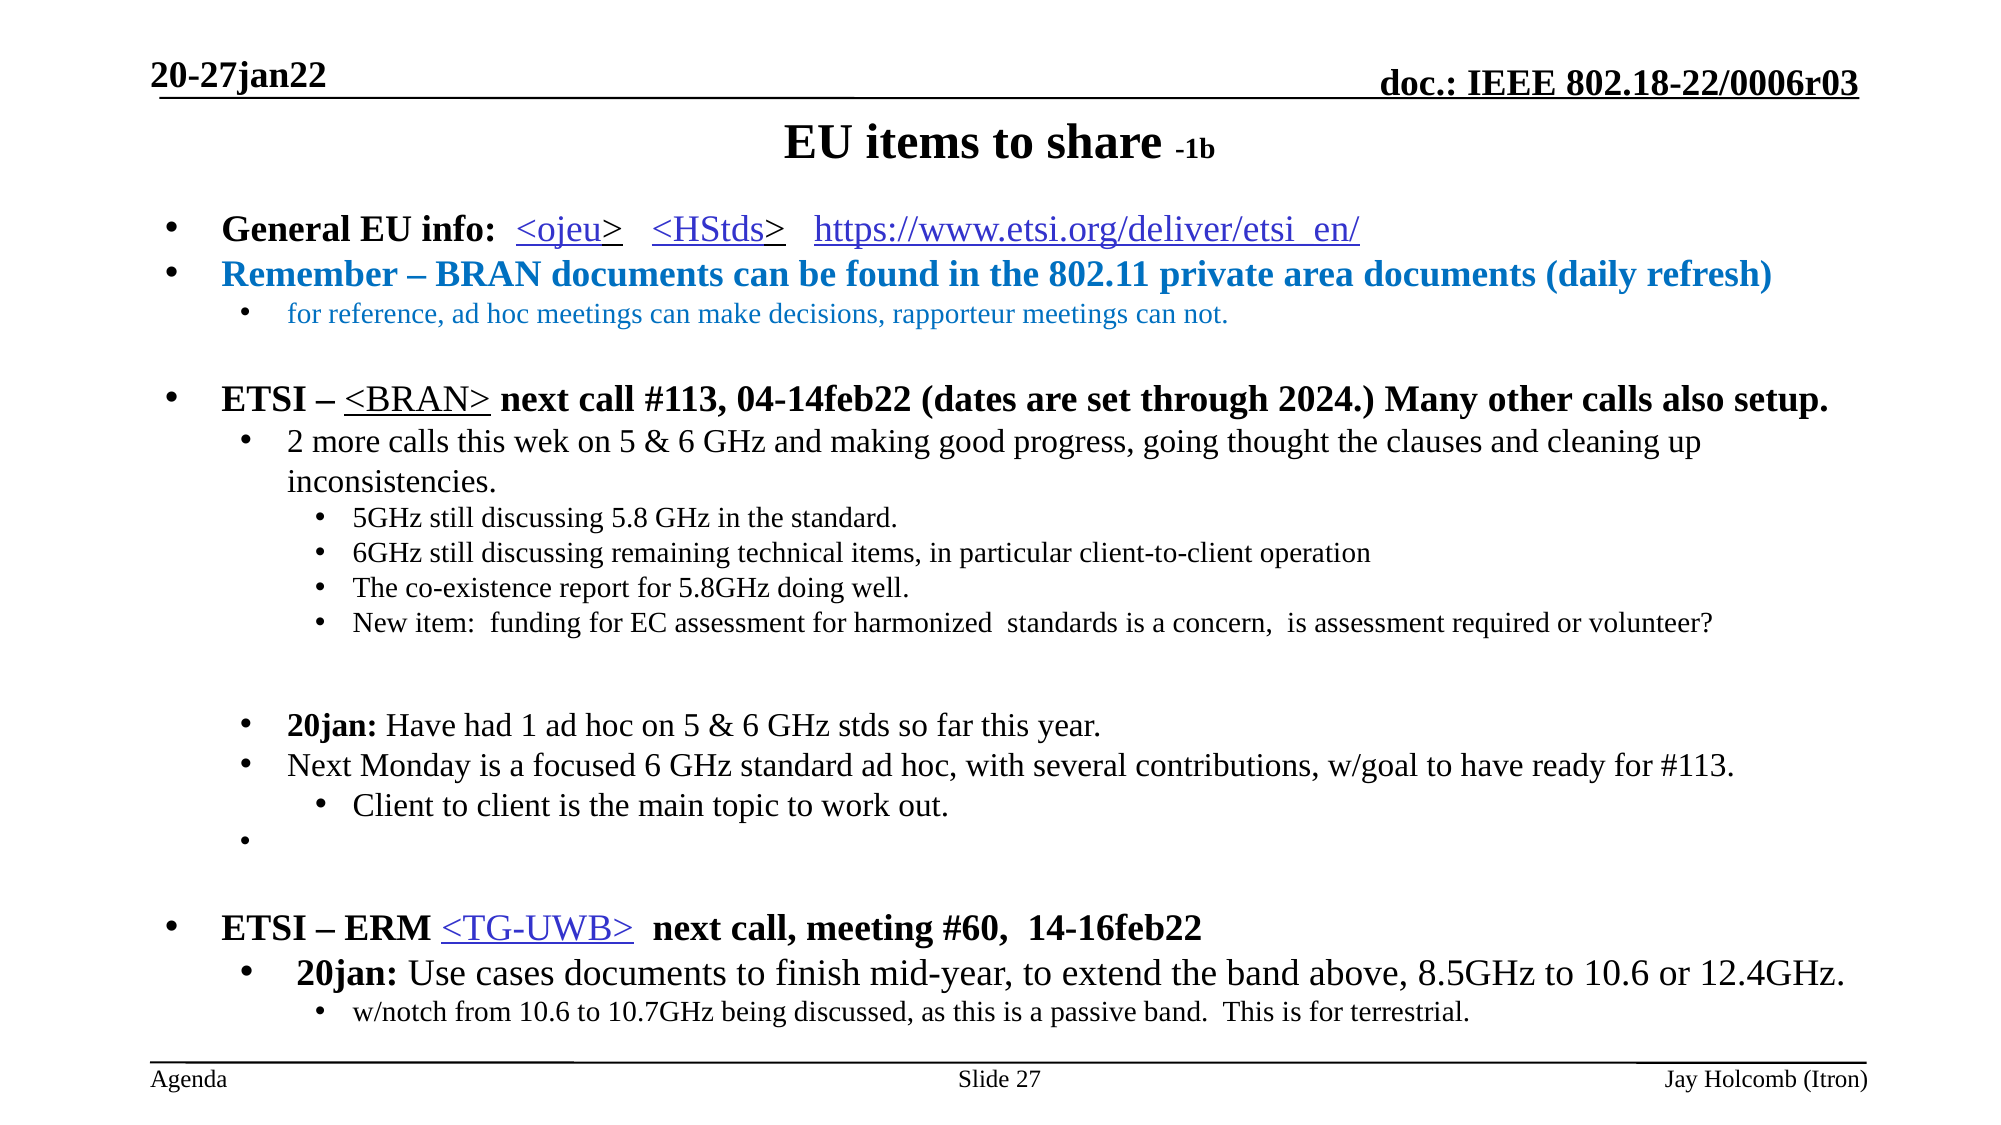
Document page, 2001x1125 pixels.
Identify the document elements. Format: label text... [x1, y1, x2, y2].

list General EU info: <ojeu> <HStds> https://www.etsi.org/deliver/etsi_en/ Remember – BRAN documents can be found in the 802.11 private area documents (daily refresh) for reference, ad hoc meetings can make decisions, rapporteur meetings can not. ETSI – <BRAN> next call #113, 04-14feb22 (dates are set through 2024.) Many other calls also setup. 2 more calls this wek on 5 & 6 GHz and making good progress, going thought the clauses and cleaning up inconsistencies. 5GHz still discussing 5.8 GHz in the standard. 6GHz still discussing remaining technical items, in particular client-to-client operation The co-existence report for 5.8GHz doing well. New item: funding for EC assessment for harmonized standards is a concern, is assessment required or volunteer? 20jan: Have had 1 ad hoc on 5 & 6 GHz stds so far this year. Next Monday is a focused 6 GHz standard ad hoc, with several contributions, w/goal to have ready for #113. Client to client is the main topic to work out. ETSI – ERM <TG-UWB> next call, meeting #60, 14-16feb22 20jan: Use cases documents to finish mid-year, to extend the band above, 8.5GHz to 10.6 or 12.4GHz. w/notch from 10.6 to 10.7GHz being discussed, as this is a passive band. This is for terrestrial. [149, 196, 1926, 1063]
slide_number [149, 49, 651, 95]
title EU items to share -1b [362, 100, 1638, 176]
footer Jay Holcomb (Itron) [1171, 1061, 1869, 1093]
slide_number Slide 27 [933, 1061, 1067, 1123]
